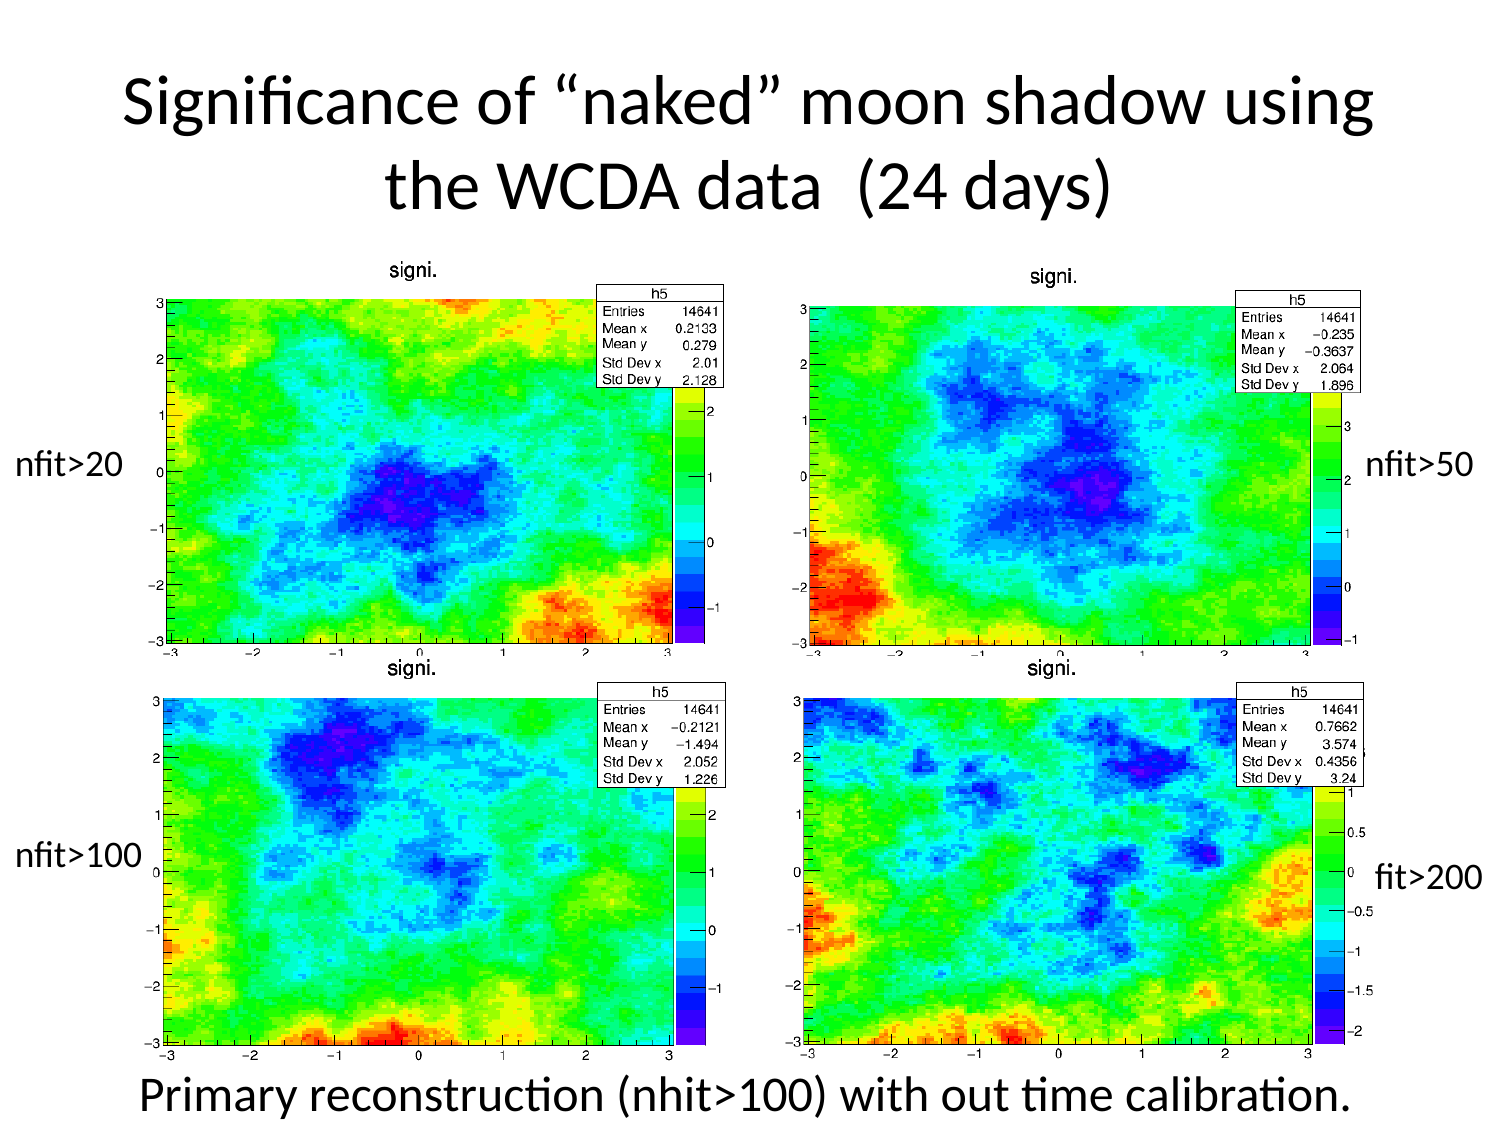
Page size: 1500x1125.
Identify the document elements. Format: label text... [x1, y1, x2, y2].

picture [773, 263, 1374, 1068]
text_box nfit>50 [1369, 431, 1500, 491]
picture [131, 260, 727, 1064]
text_box nfit>100 [0, 822, 126, 882]
title Significance of “naked” moon shadow using the WCDA data (24 days) [75, 45, 1425, 233]
text_box nfit>20 [0, 431, 129, 491]
text_box Primary reconstruction (nhit>100) with out time calibration. [123, 1053, 1376, 1125]
text_box nfit>200 [1378, 844, 1500, 905]
